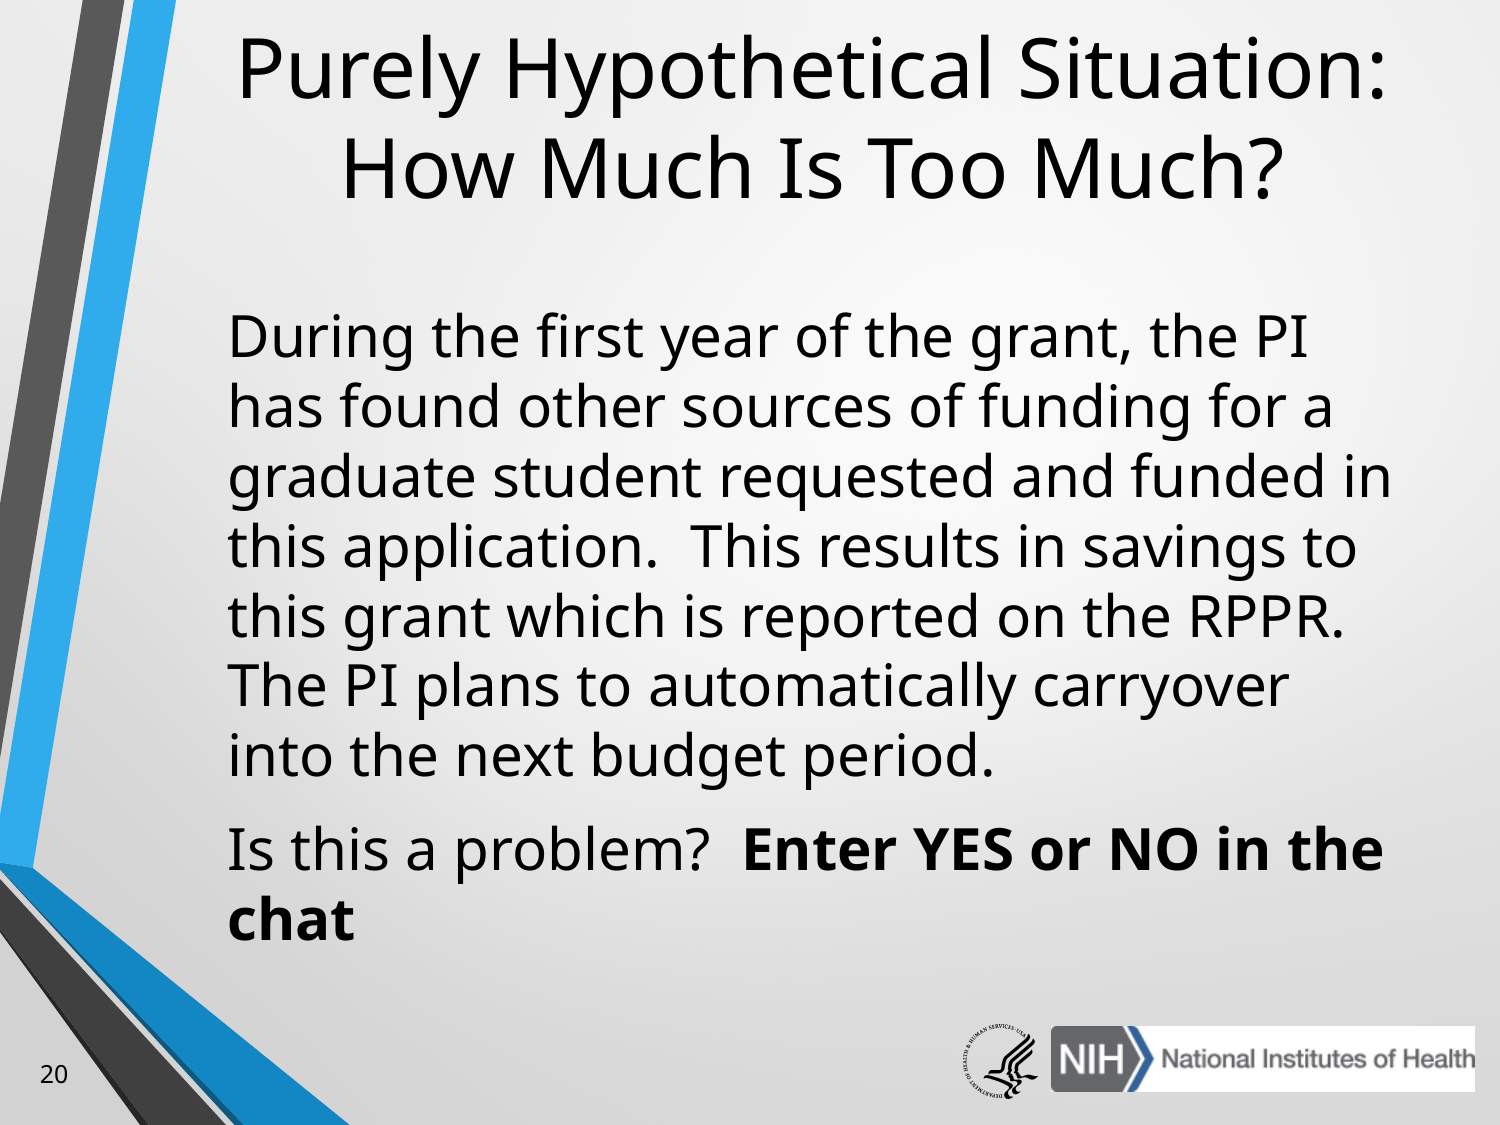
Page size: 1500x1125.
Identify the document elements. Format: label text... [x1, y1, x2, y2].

list During the first year of the grant, the PI has found other sources of funding for a graduate student requested and funded in this application. This results in savings to this grant which is reported on the RPPR. The PI plans to automatically carryover into the next budget period. Is this a problem? Enter YES or NO in the chat [212, 262, 1425, 1072]
picture [963, 1072, 1038, 1099]
title Purely Hypothetical Situation: How Much Is Too Much? [200, 3, 1425, 229]
picture [1051, 1026, 1475, 1092]
text_box 20 [24, 1045, 897, 1106]
